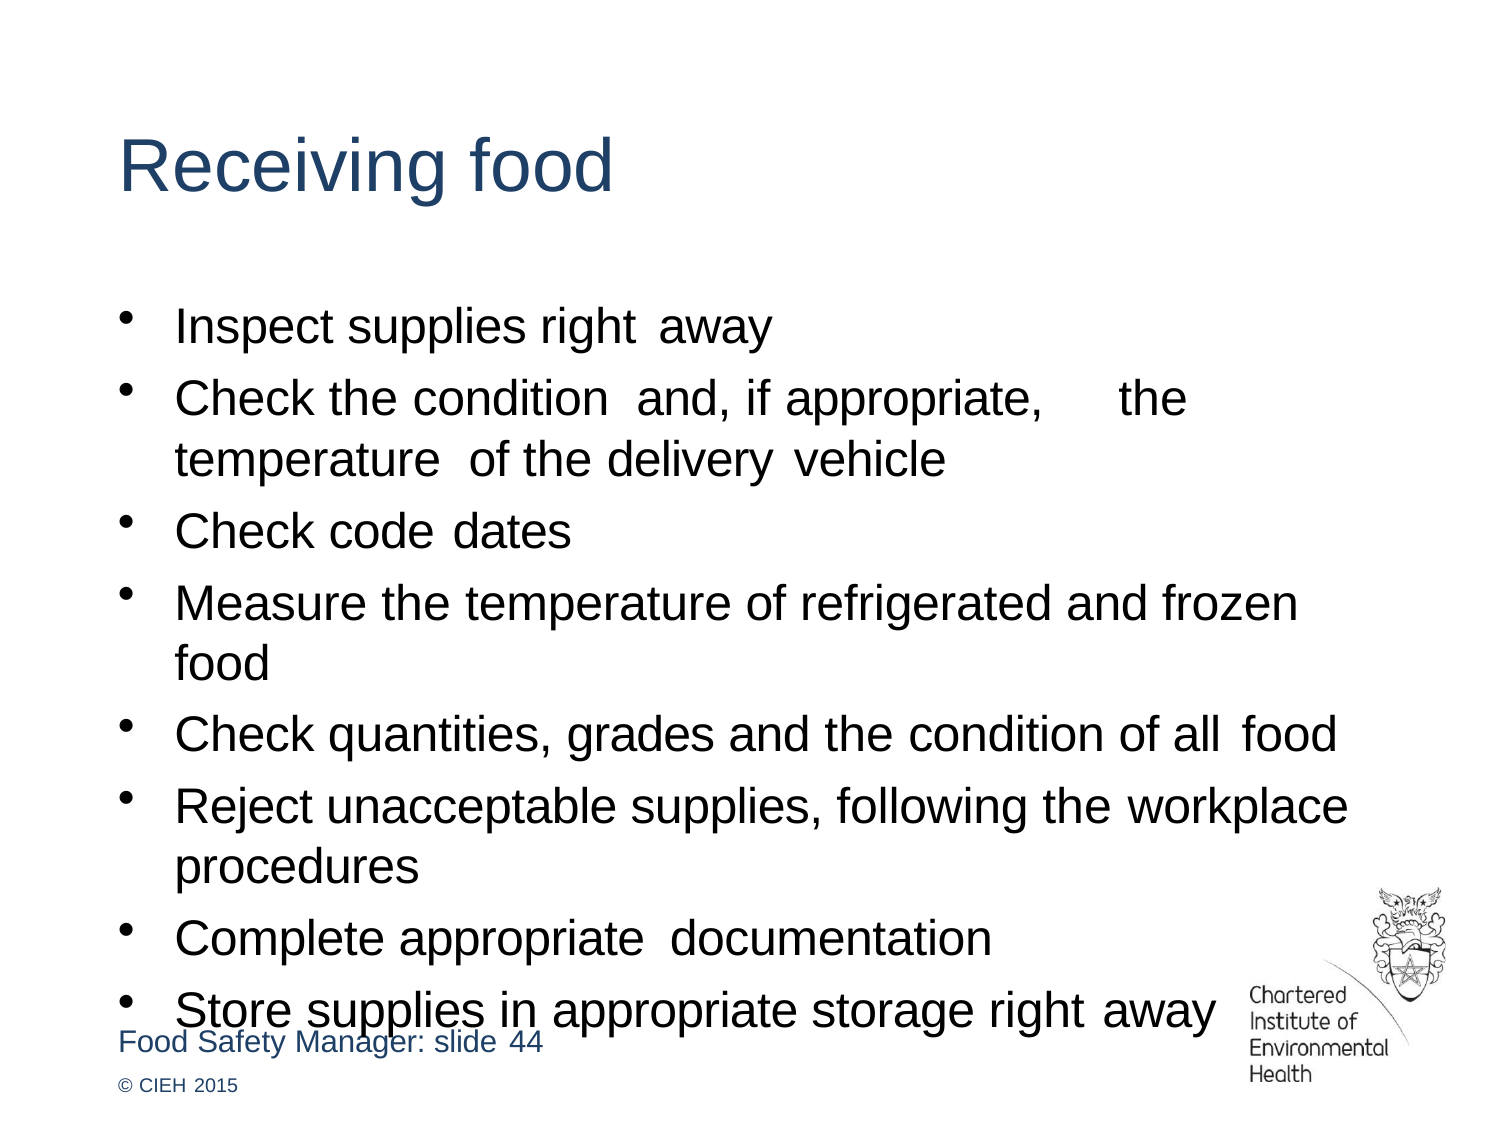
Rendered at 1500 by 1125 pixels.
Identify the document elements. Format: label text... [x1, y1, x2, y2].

slide_number Food Safety Manager: slide 44 © CIEH 2015 [116, 1038, 568, 1125]
picture [1250, 887, 1446, 1082]
text_box Inspect supplies right away Check the condition and, if appropriate, the temperature of the delivery vehicle Check code dates Measure the temperature of refrigerated and frozen food Check quantities, grades and the condition of all food Reject unacceptable supplies, following the workplace procedures Complete appropriate documentation Store supplies in appropriate storage right away [115, 279, 1426, 1038]
title Receiving food [115, 114, 617, 279]
